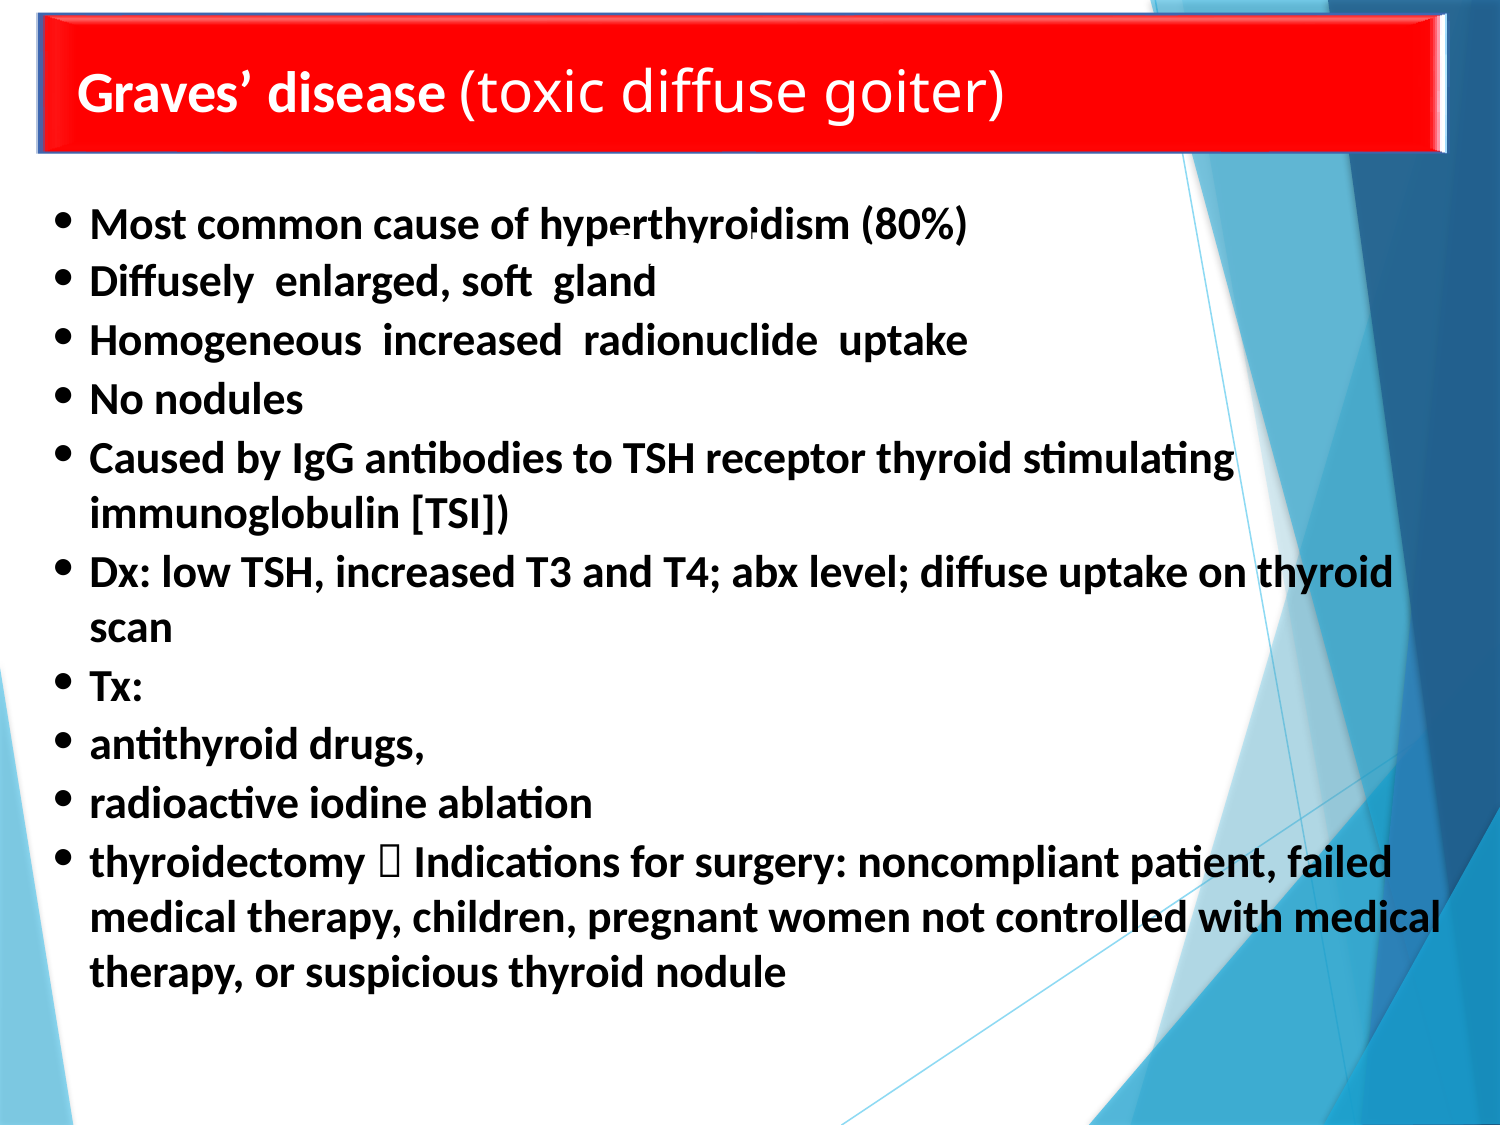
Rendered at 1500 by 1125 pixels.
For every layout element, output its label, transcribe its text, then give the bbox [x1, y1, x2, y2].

text_box Most common cause of hyperthyroidism (80%) Diffusely enlarged, soft gland Homogeneous increased radionuclide uptake No nodules Caused by IgG antibodies to TSH receptor thyroid stimulating immunoglobulin [TSI]) Dx: low TSH, increased T3 and T4; abx level; diffuse uptake on thyroid scan Tx: antithyroid drugs, radioactive iodine ablation thyroidectomy  Indications for surgery: noncompliant patient, failed medical therapy, children, pregnant women not controlled with medical therapy, or suspicious thyroid nodule [49, 192, 1450, 997]
picture [35, 11, 1451, 154]
text_box Toxic adenoma [605, 216, 907, 277]
